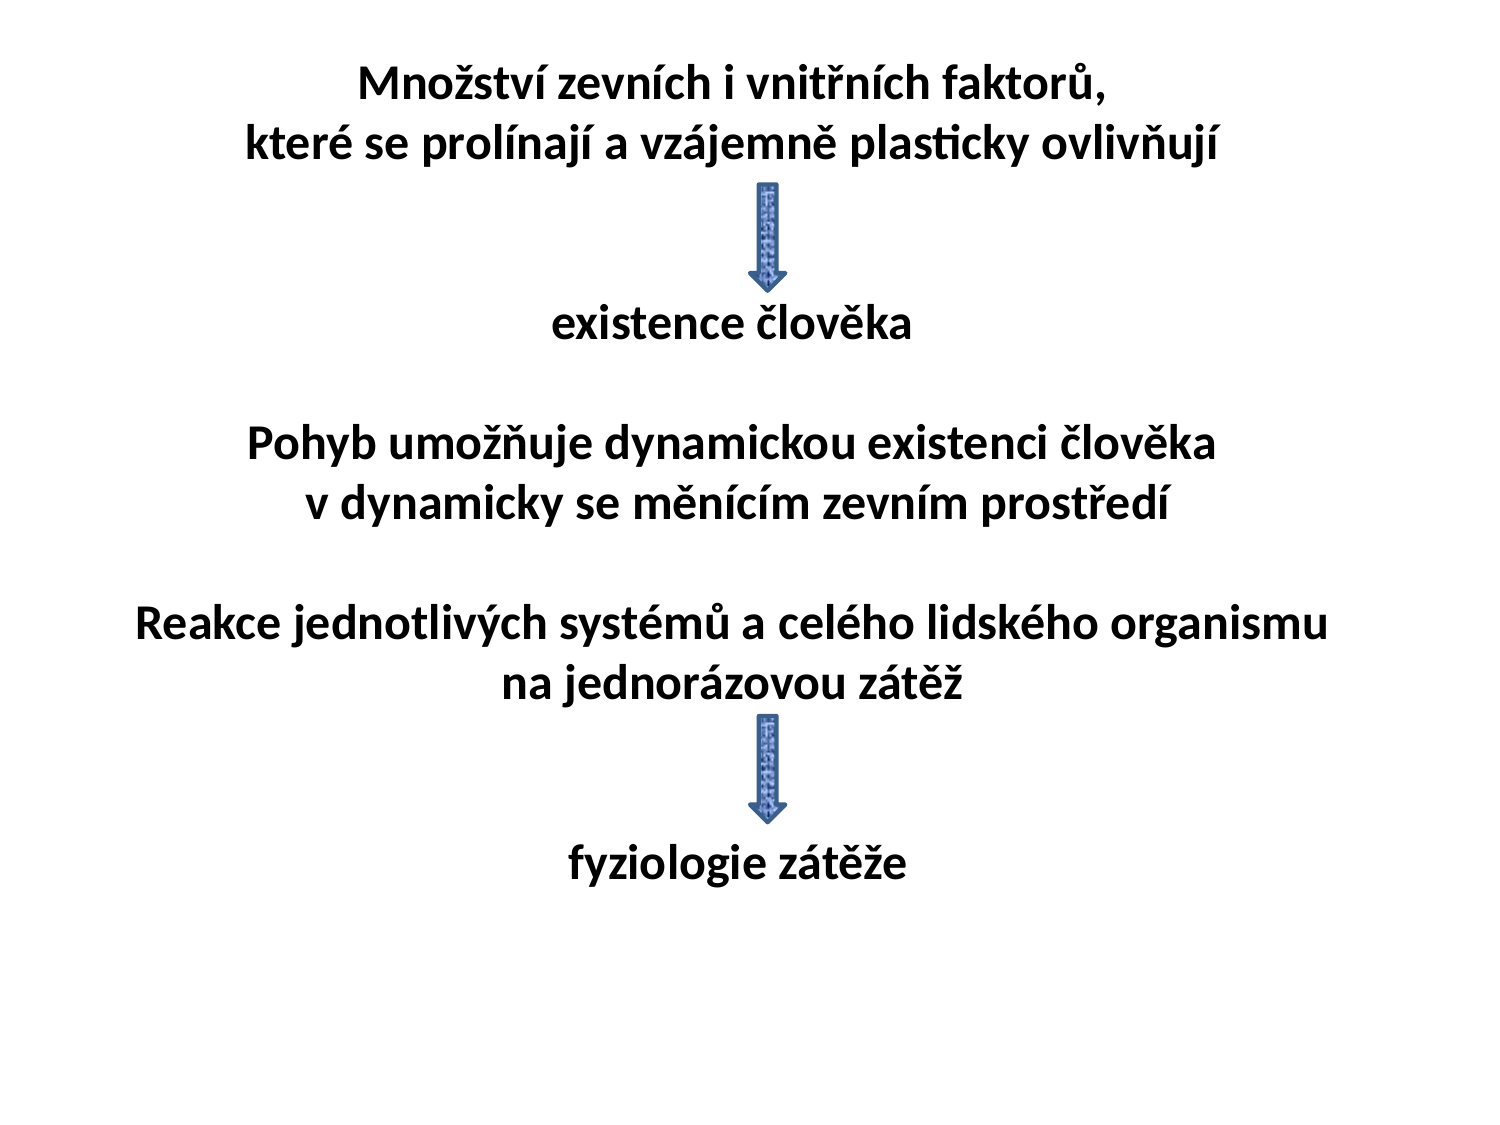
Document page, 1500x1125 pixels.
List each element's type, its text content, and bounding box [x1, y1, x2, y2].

text_box [748, 182, 788, 293]
text_box [748, 713, 788, 825]
text_box Množství zevních i vnitřních faktorů, které se prolínají a vzájemně plasticky ovlivňují existence člověka Pohyb umožňuje dynamickou existenci člověka v dynamicky se měnícím zevním prostředí Reakce jednotlivých systémů a celého lidského organismu na jednorázovou zátěž fyziologie zátěže [17, 42, 1459, 1018]
